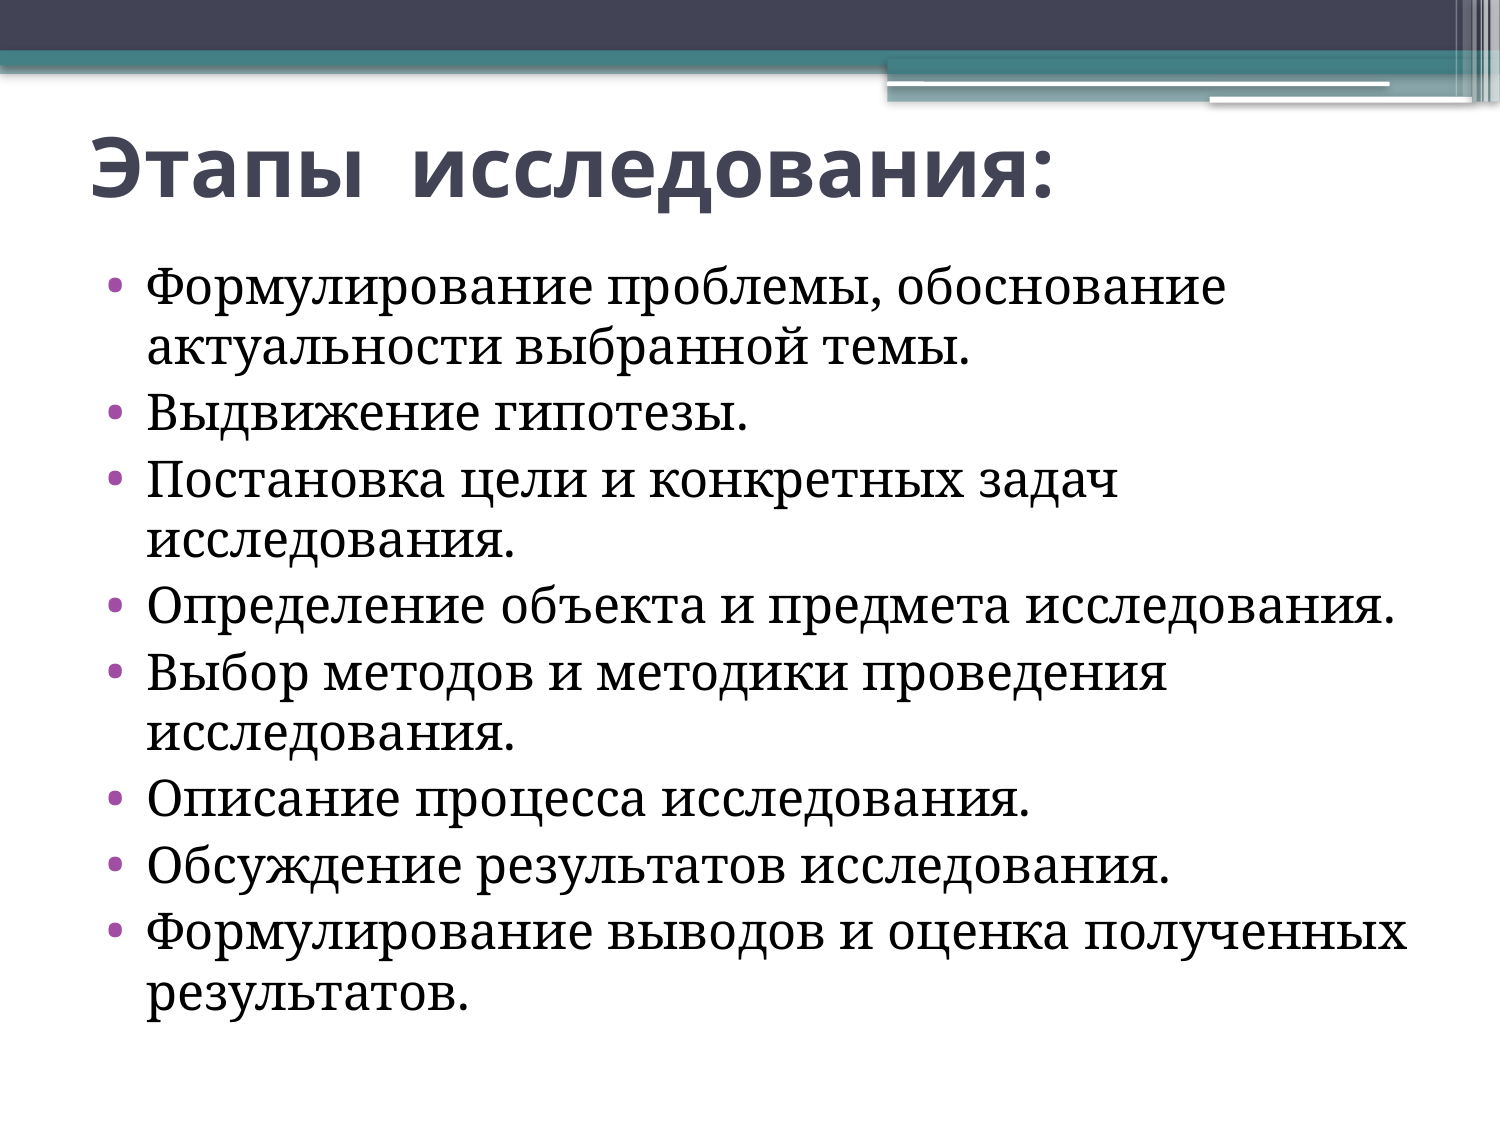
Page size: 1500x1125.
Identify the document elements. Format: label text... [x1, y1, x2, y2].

list Формулирование проблемы, обоснование актуальности выбранной темы. Выдвижение гипотезы. Постановка цели и конкретных задач исследования. Определение объекта и предмета исследования. Выбор методов и методики проведения исследования. Описание процесса исследования. Обсуждение результатов исследования. Формулирование выводов и оценка полученных результатов. [75, 246, 1425, 1079]
title Этапы исследования: [75, 105, 1425, 223]
